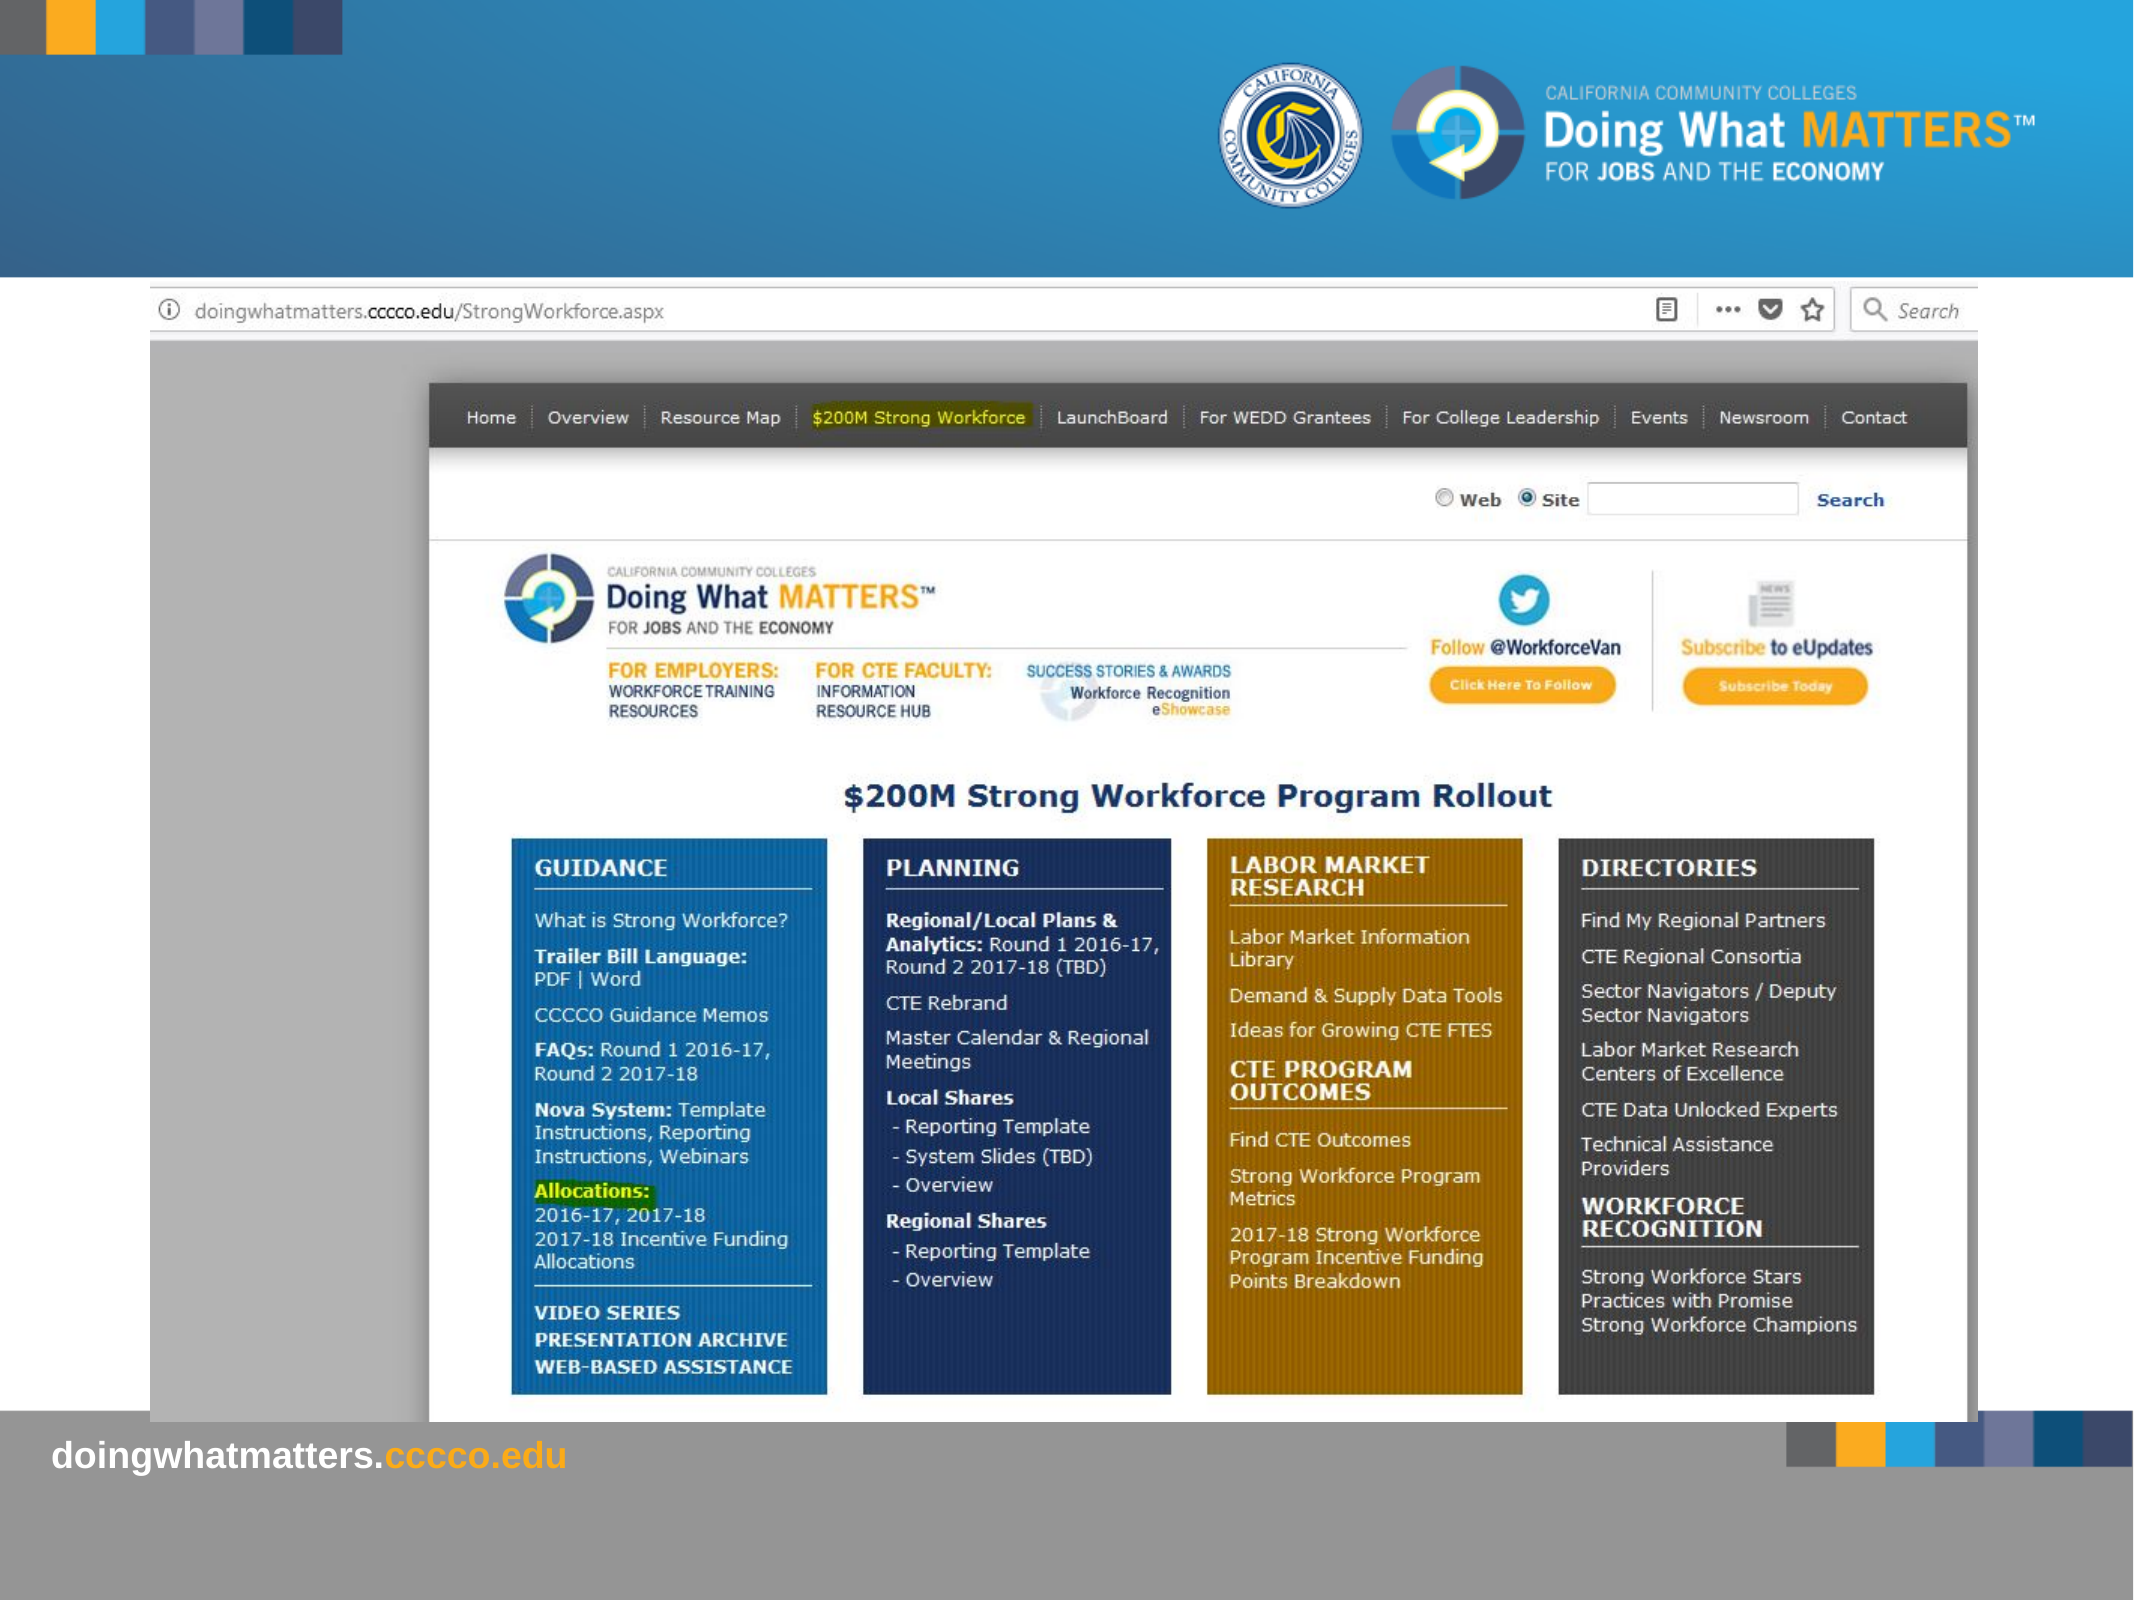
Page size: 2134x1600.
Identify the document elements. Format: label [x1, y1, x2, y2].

list [149, 281, 1978, 1422]
picture [0, 0, 2134, 1600]
